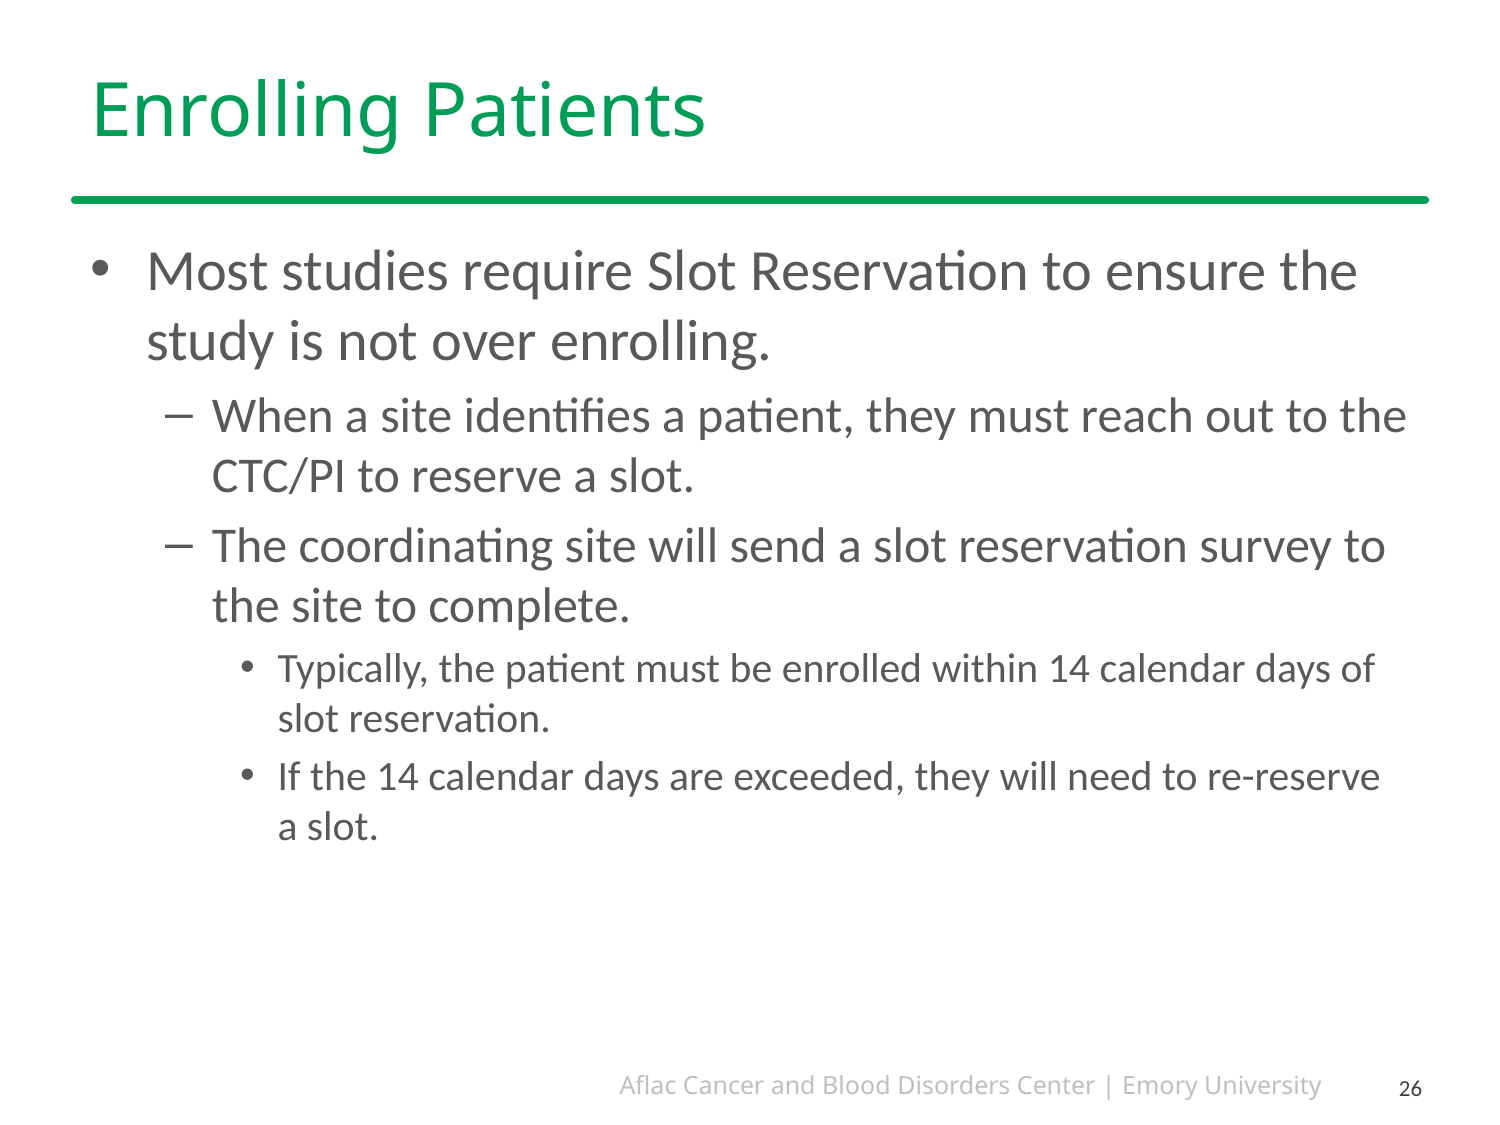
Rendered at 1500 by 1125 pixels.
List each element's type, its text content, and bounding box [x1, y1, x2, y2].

slide_number 26 [1362, 1050, 1438, 1125]
list Most studies require Slot Reservation to ensure the study is not over enrolling. When a site identifies a patient, they must reach out to the CTC/PI to reserve a slot. The coordinating site will send a slot reservation survey to the site to complete. Typically, the patient must be enrolled within 14 calendar days of slot reservation. If the 14 calendar days are exceeded, they will need to re-reserve a slot. [74, 224, 1426, 1013]
title Enrolling Patients [74, 24, 1426, 188]
